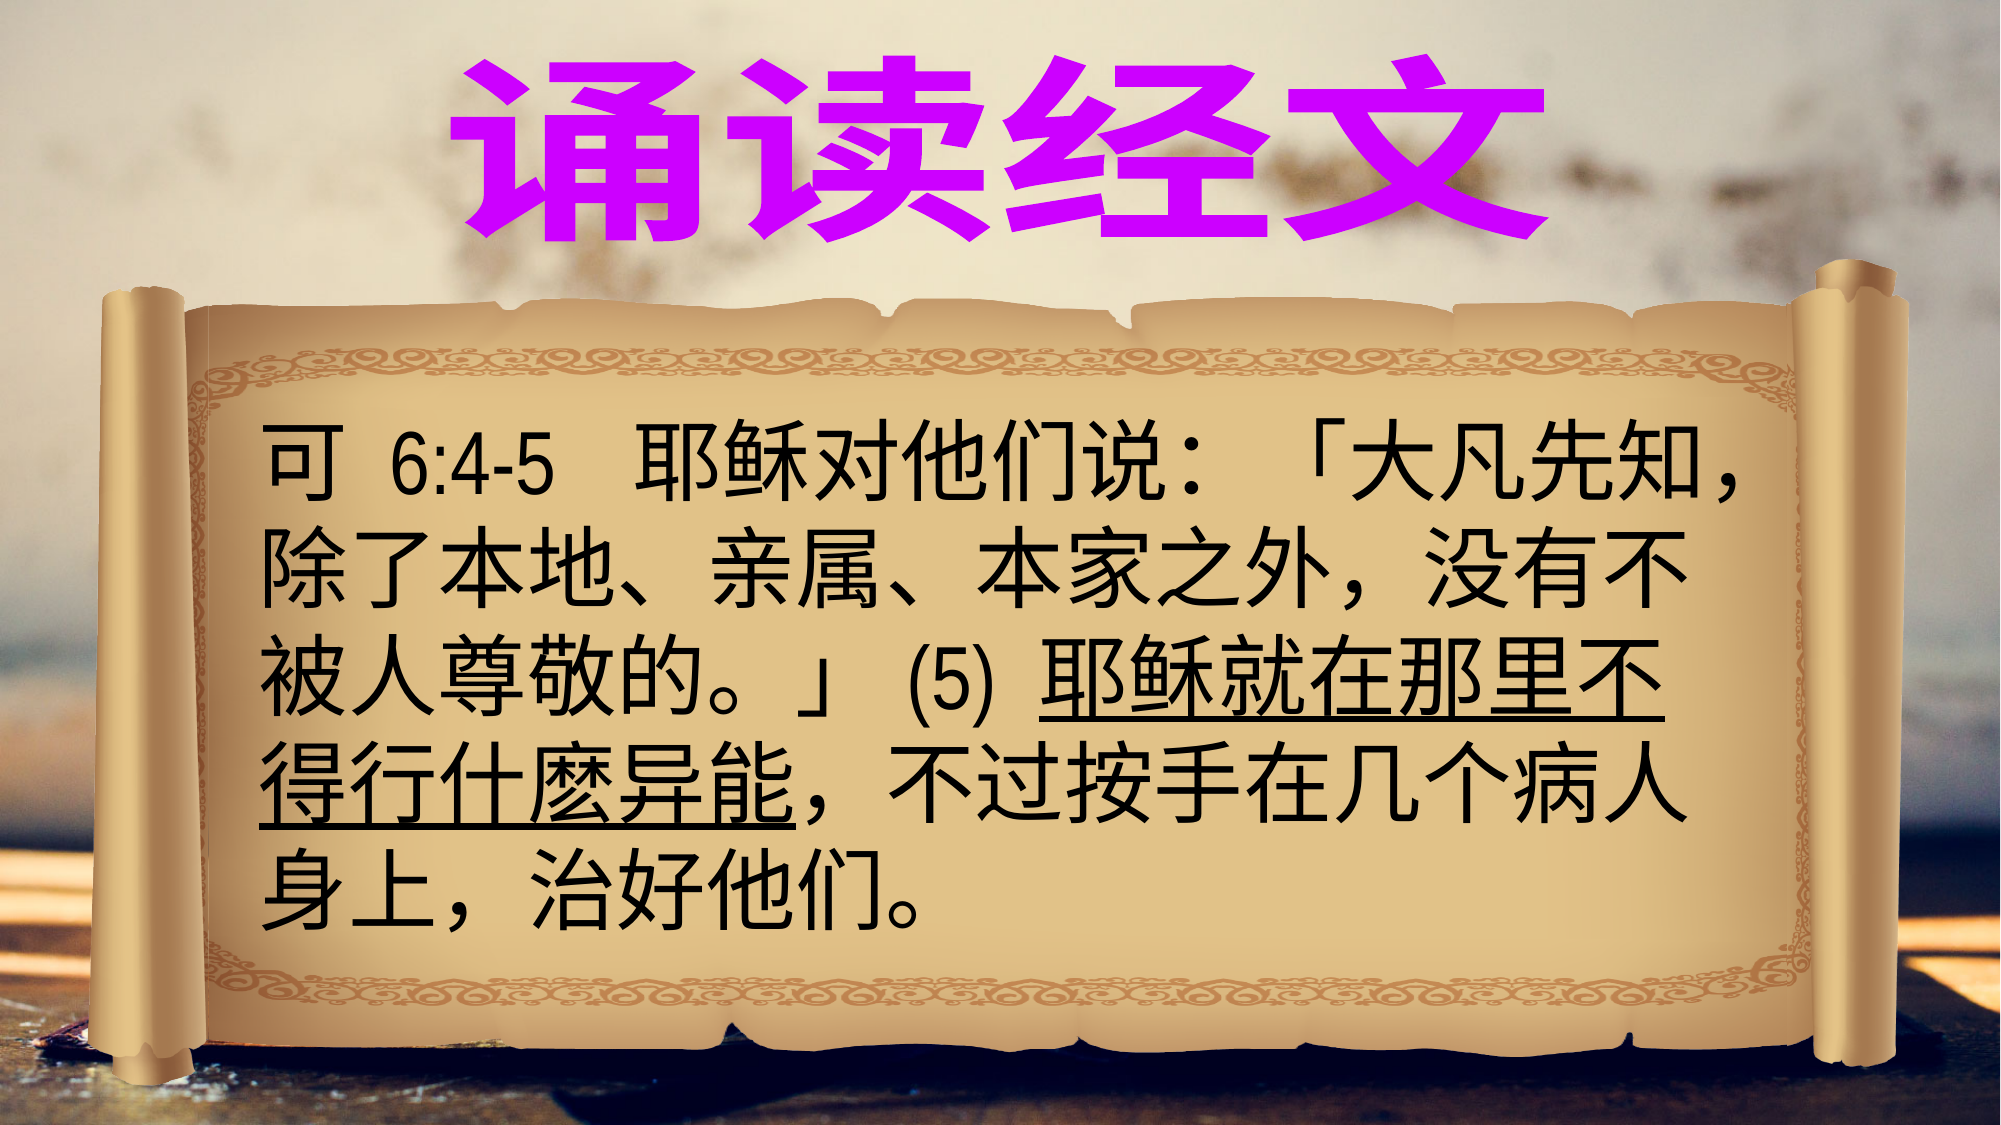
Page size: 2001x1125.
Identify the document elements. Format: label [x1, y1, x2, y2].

text_box [66, 243, 1929, 1105]
picture [0, 0, 2001, 1125]
